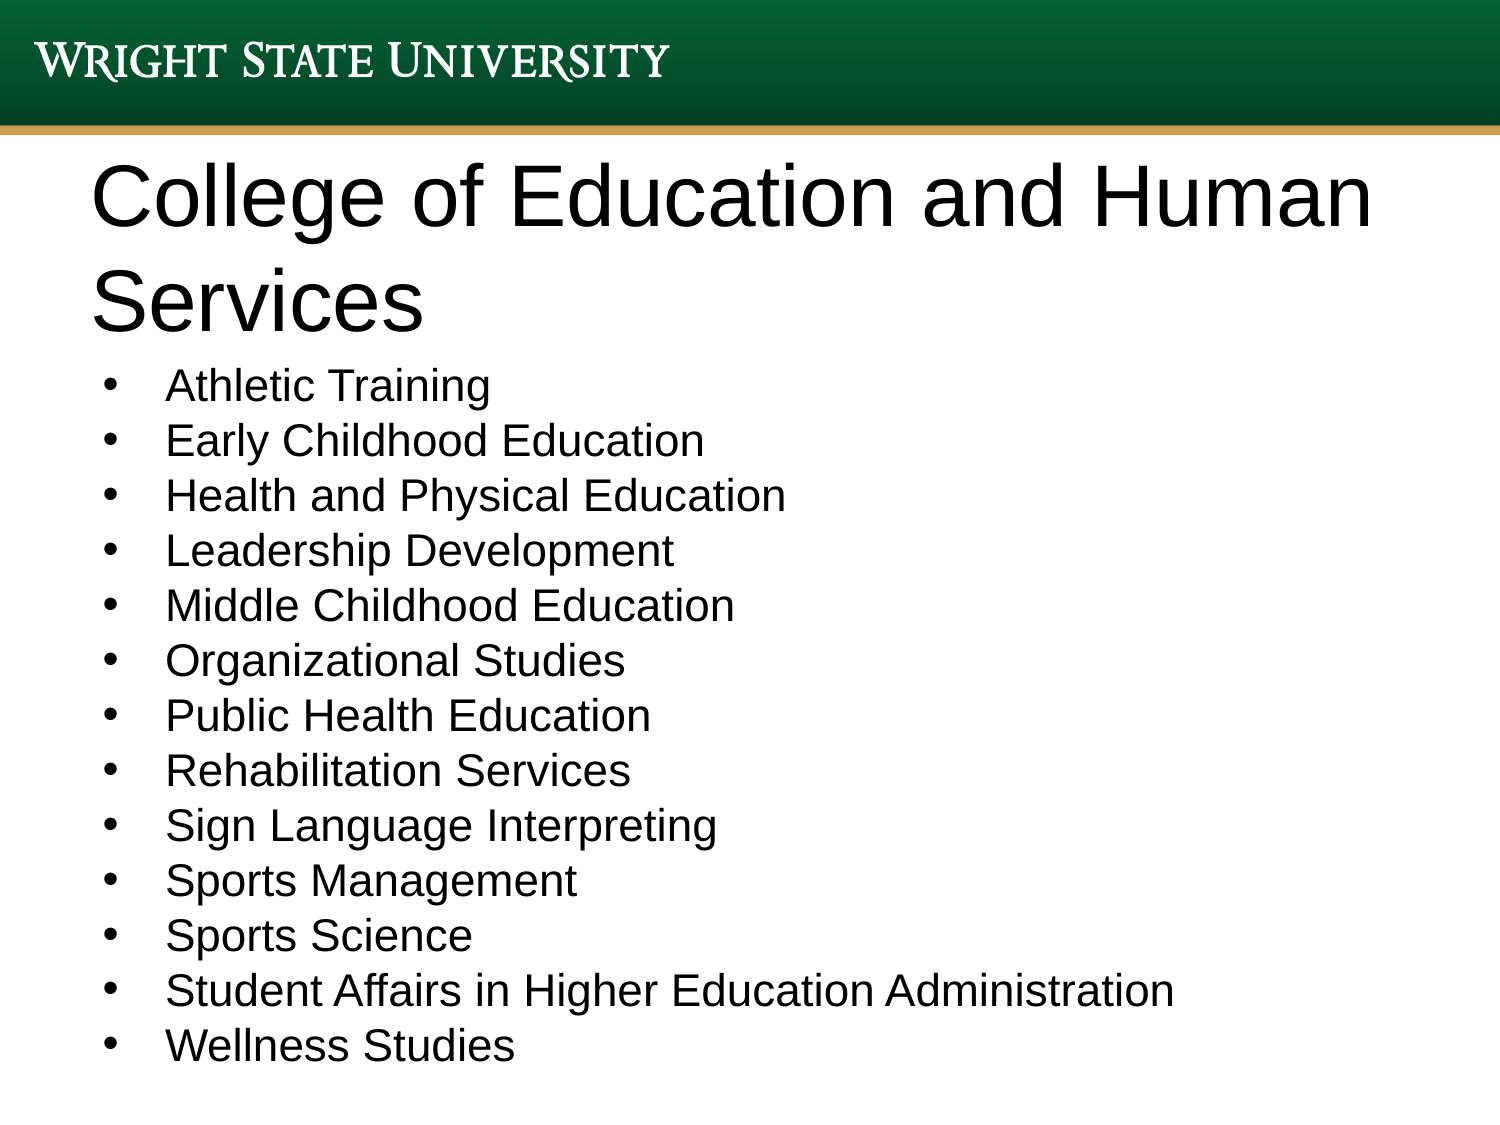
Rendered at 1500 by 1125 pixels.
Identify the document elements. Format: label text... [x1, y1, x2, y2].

picture [0, 0, 1500, 1125]
list Athletic Training Early Childhood Education Health and Physical Education Leadership Development Middle Childhood Education Organizational Studies Public Health Education Rehabilitation Services Sign Language Interpreting Sports Management Sports Science Student Affairs in Higher Education Administration Wellness Studies [75, 348, 1425, 1097]
title College of Education and Human Services [75, 149, 1500, 338]
